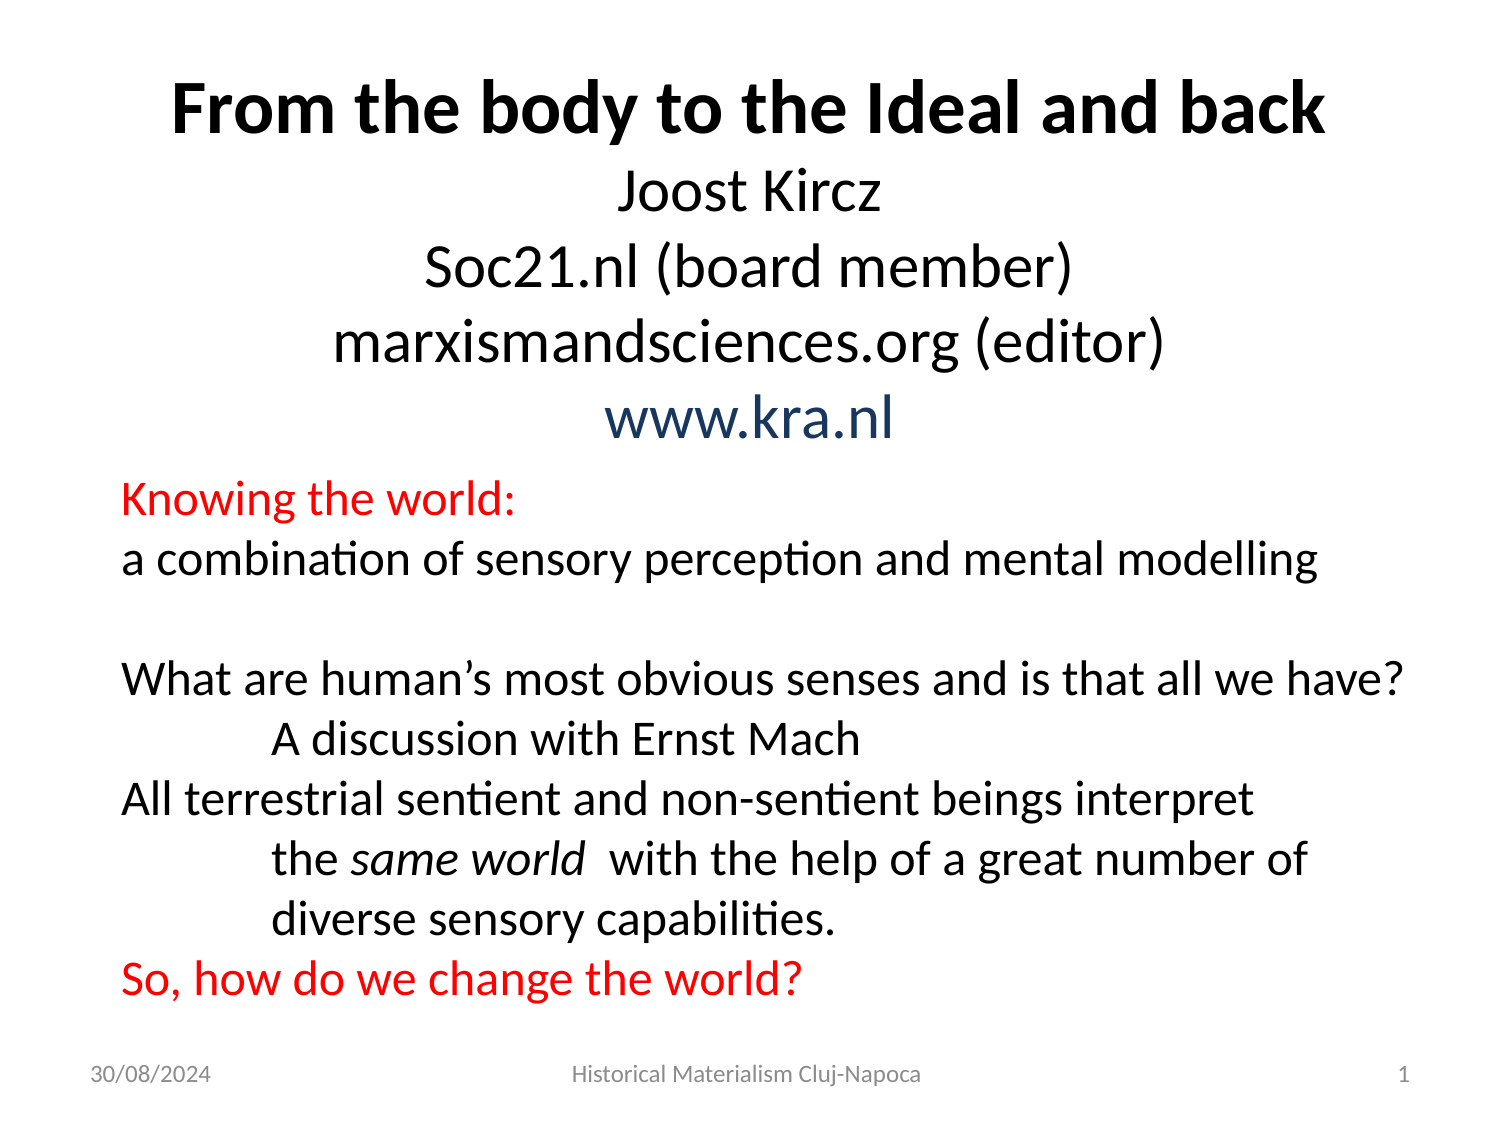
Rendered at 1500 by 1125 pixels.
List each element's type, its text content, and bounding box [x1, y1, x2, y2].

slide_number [75, 1042, 425, 1103]
title From the body to the Ideal and back Joost Kircz Soc21.nl (board member) marxismandsciences.org (editor) www.kra.nl [75, 45, 1425, 463]
footer Historical Materialism Cluj-Napoca [512, 1042, 988, 1103]
slide_number 1 [1074, 1042, 1425, 1103]
text_box Knowing the world: a combination of sensory perception and mental modelling What are human’s most obvious senses and is that all we have? A discussion with Ernst Mach All terrestrial sentient and non-sentient beings interpret the same world with the help of a great number of diverse sensory capabilities. So, how do we change the world? [106, 458, 1433, 1013]
